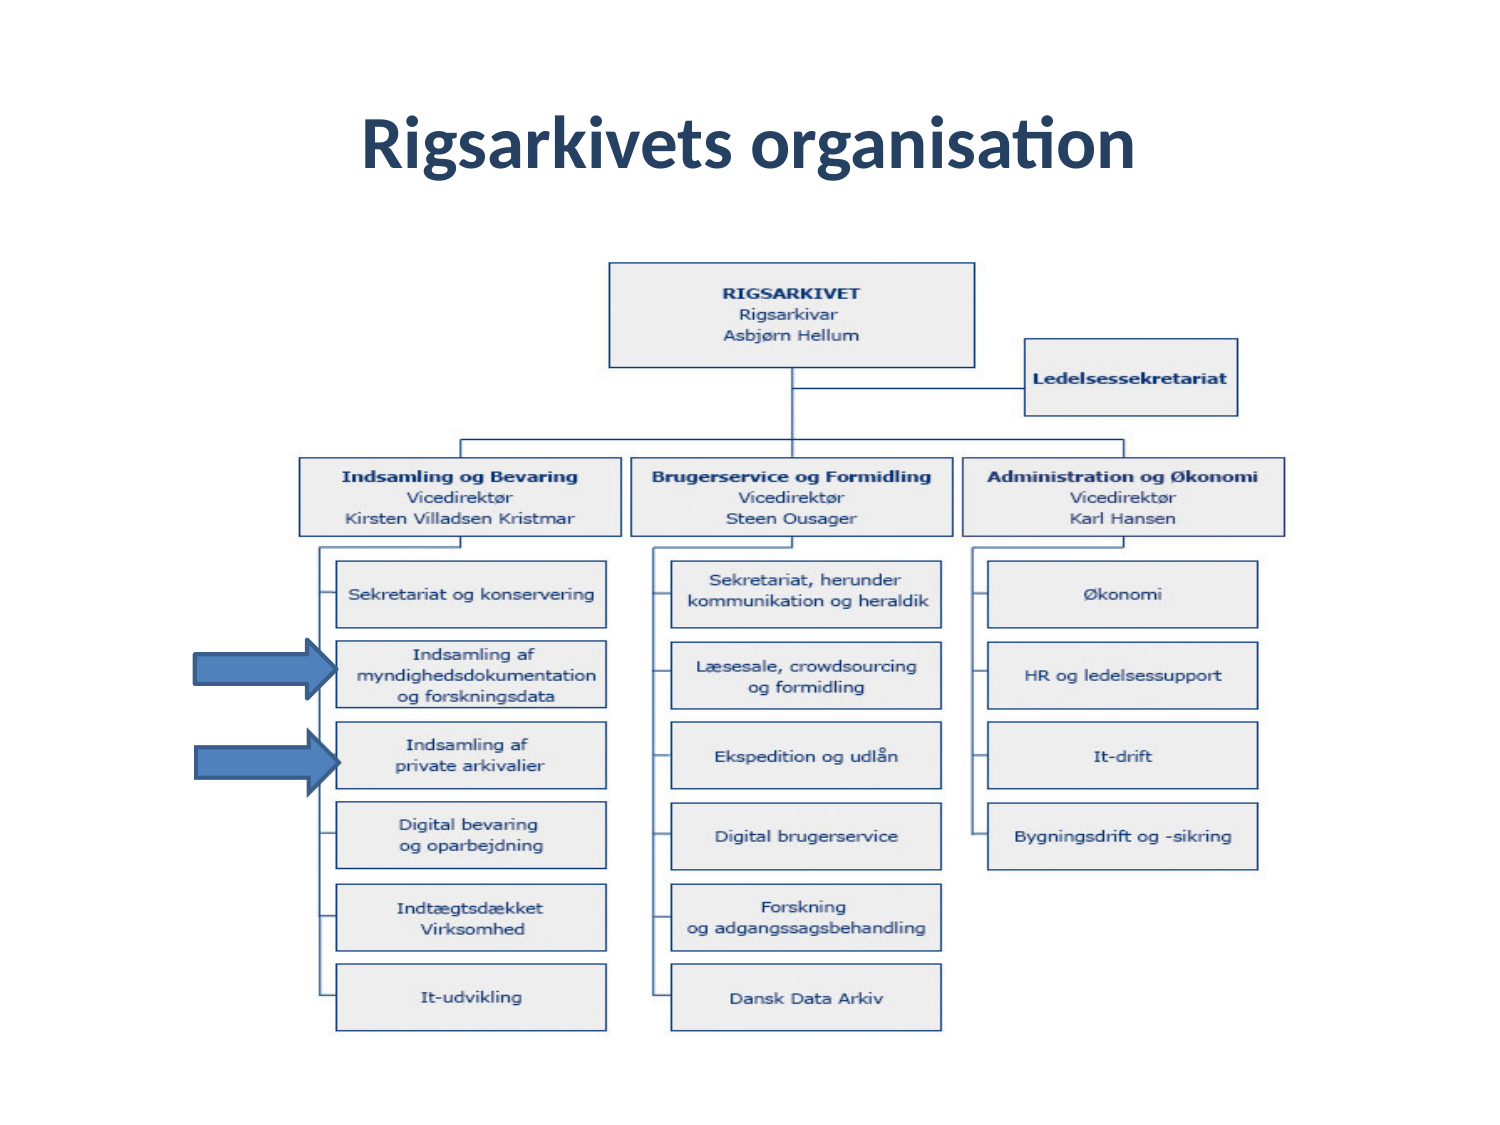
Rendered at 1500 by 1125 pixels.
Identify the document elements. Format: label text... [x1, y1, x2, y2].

picture [194, 727, 343, 799]
title Rigsarkivets organisation [75, 45, 1425, 233]
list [288, 231, 1294, 1059]
text_box [192, 652, 283, 686]
